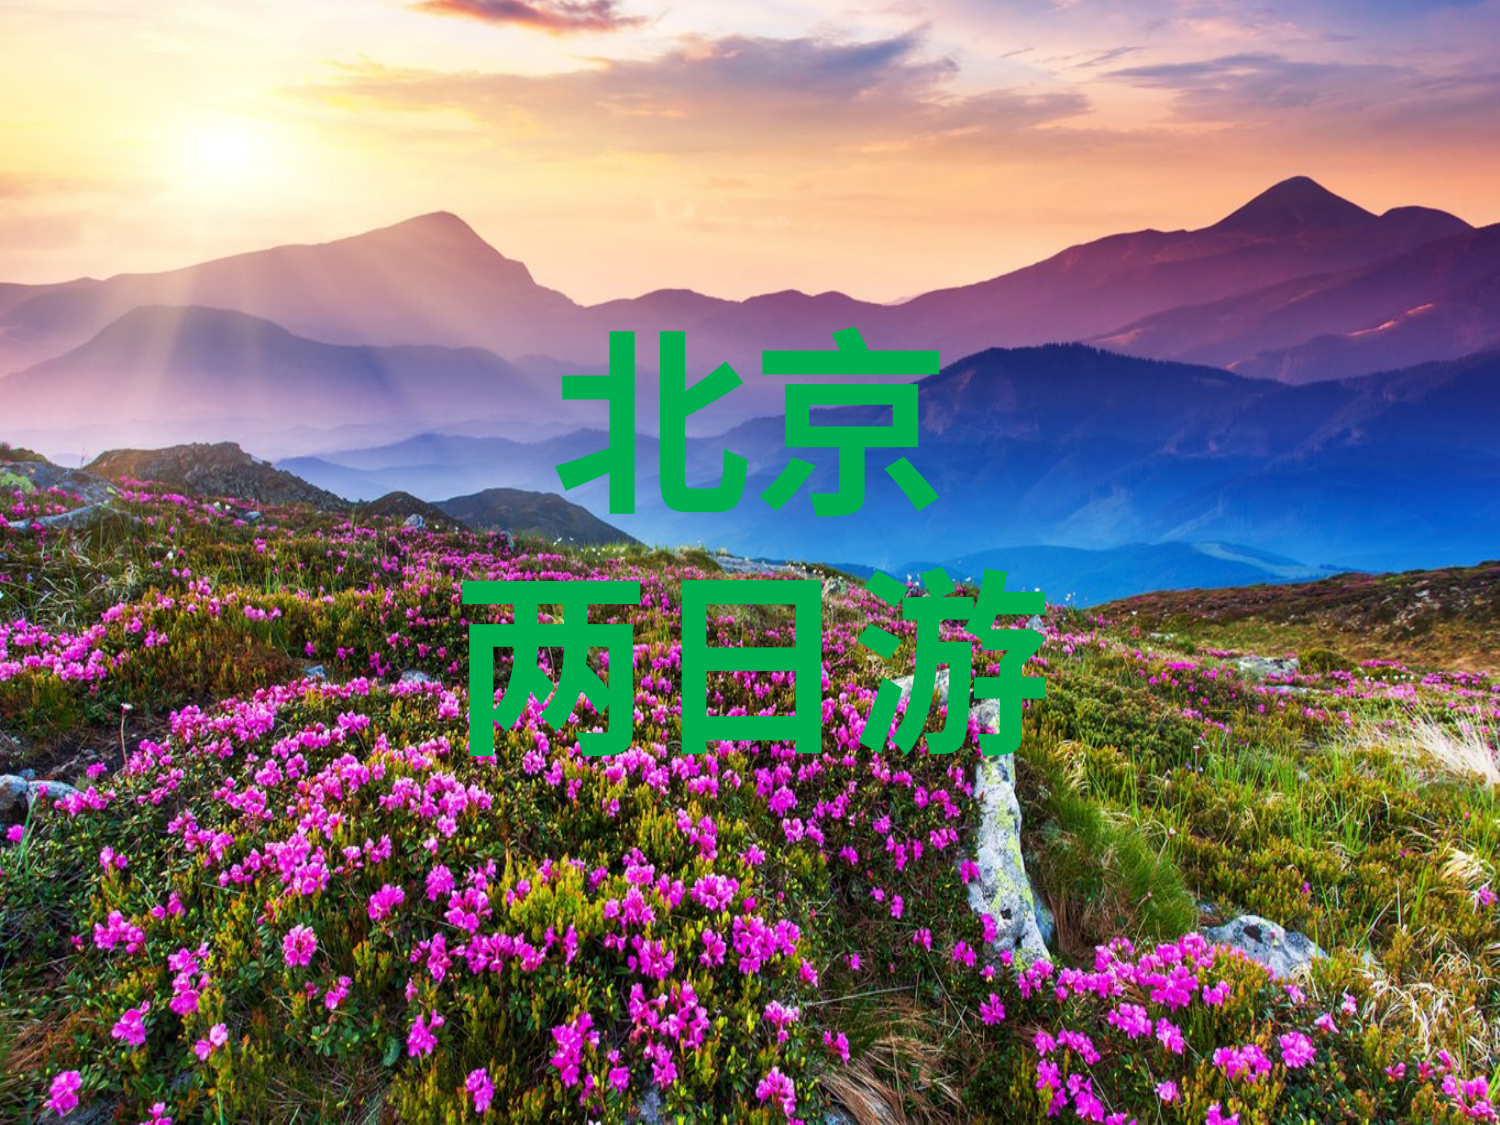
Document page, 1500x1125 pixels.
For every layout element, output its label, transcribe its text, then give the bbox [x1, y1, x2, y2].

text_box 北京 两日游 [436, 290, 1067, 786]
picture [0, 0, 1500, 1125]
